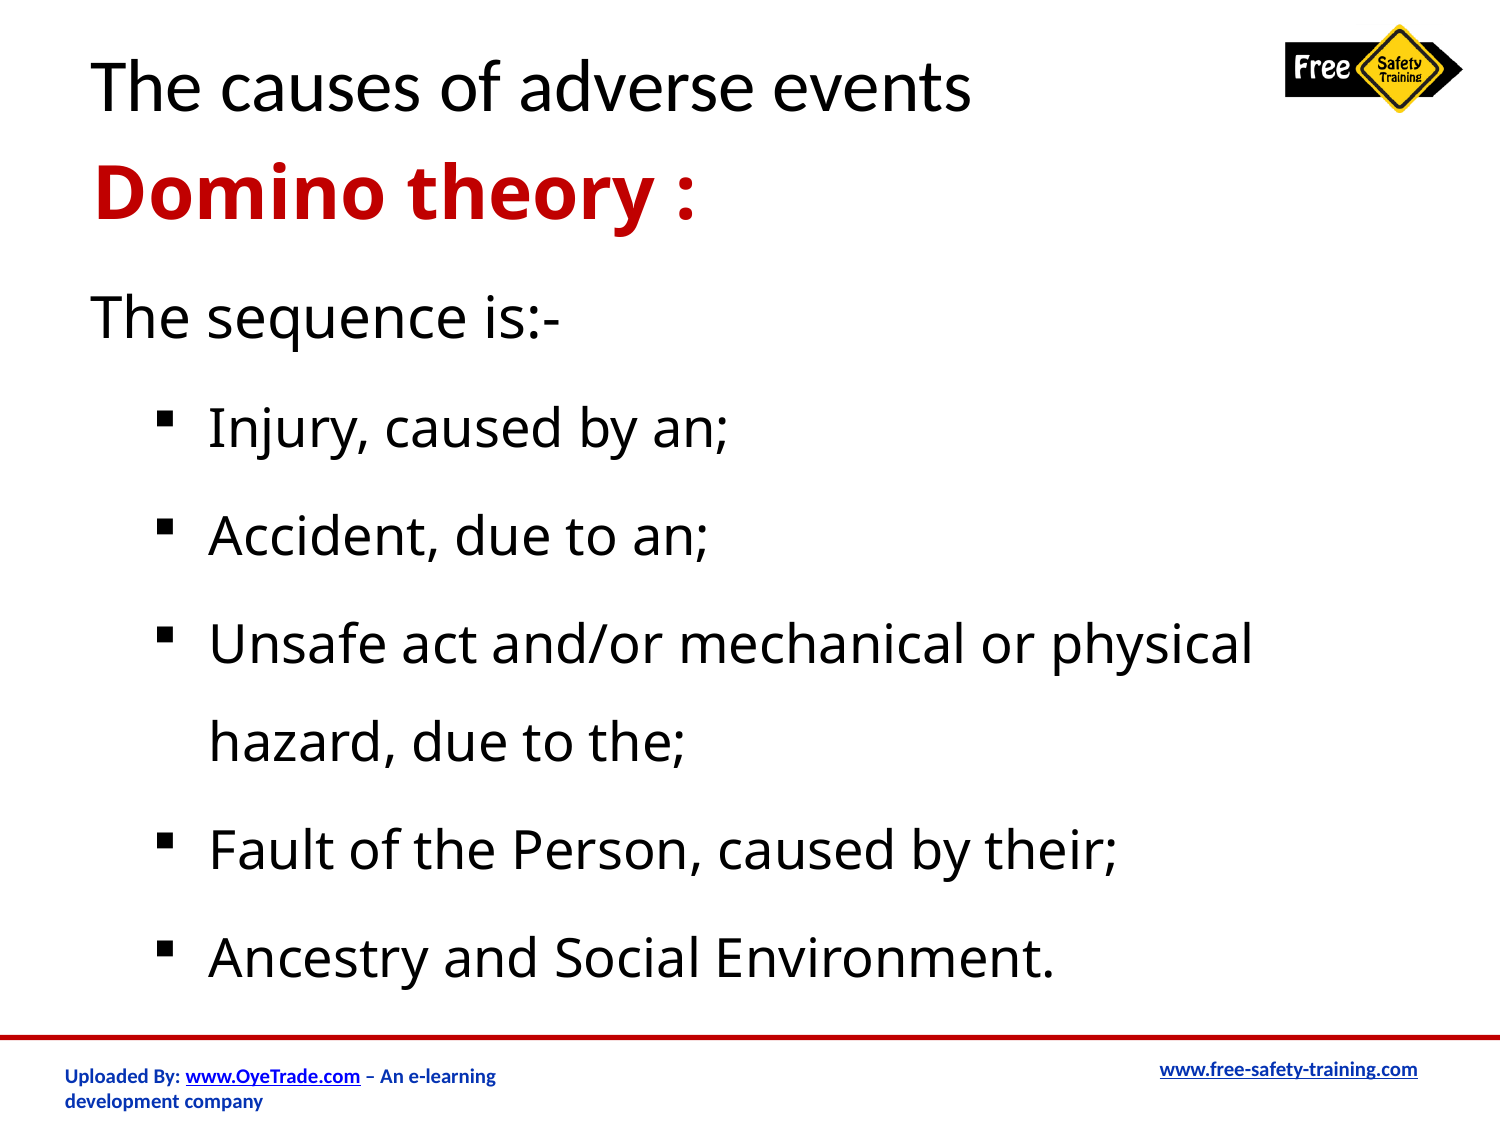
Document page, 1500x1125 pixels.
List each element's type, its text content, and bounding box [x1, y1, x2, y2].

text_box The sequence is:- Injury, caused by an; Accident, due to an; Unsafe act and/or mechanical or physical hazard, due to the; Fault of the Person, caused by their; Ancestry and Social Environment. [75, 237, 1450, 1013]
list Domino theory : [77, 137, 1416, 238]
picture [1285, 24, 1466, 113]
title The causes of adverse events [75, 24, 1242, 138]
